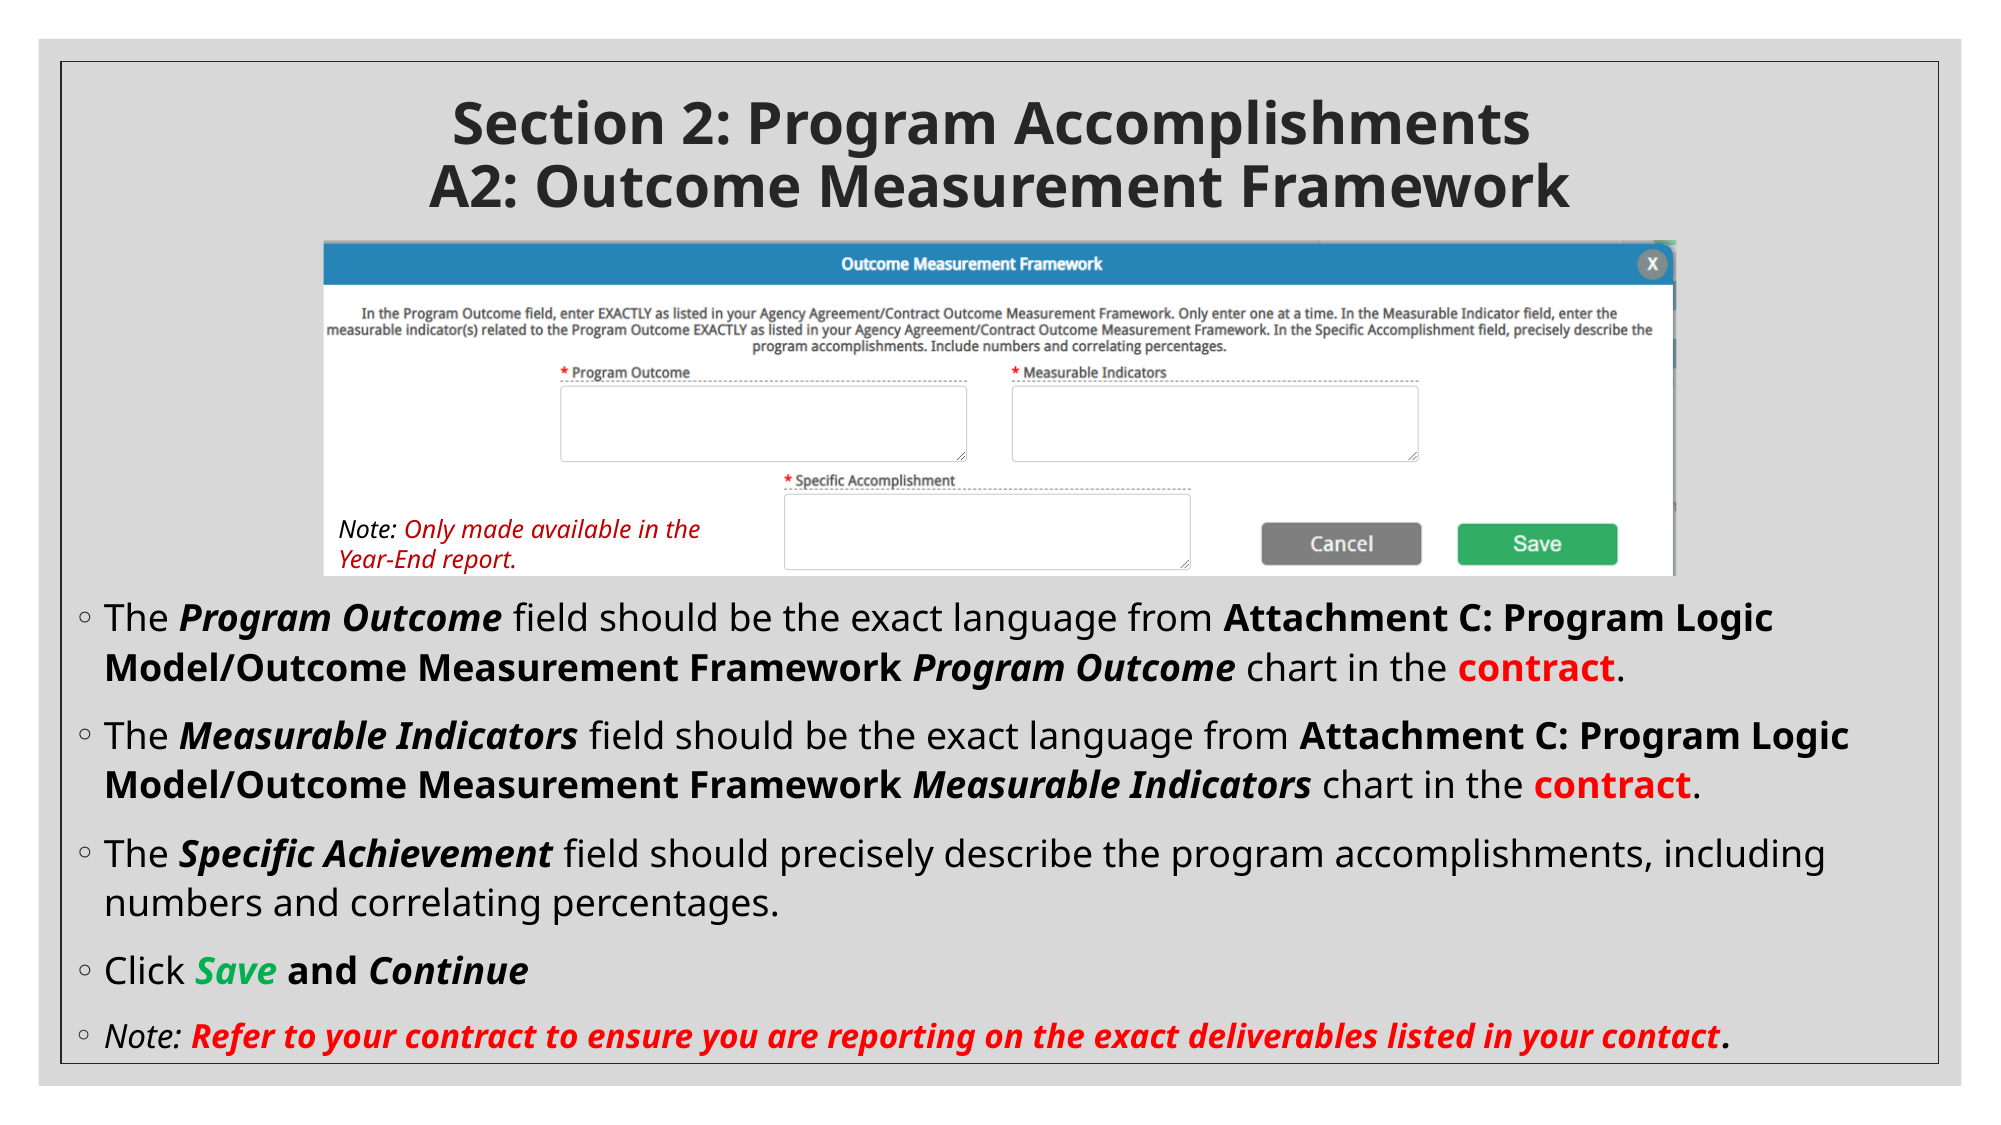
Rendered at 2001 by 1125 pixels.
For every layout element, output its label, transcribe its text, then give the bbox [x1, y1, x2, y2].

list The Program Outcome field should be the exact language from Attachment C: Program Logic Model/Outcome Measurement Framework Program Outcome chart in the contract. The Measurable Indicators field should be the exact language from Attachment C: Program Logic Model/Outcome Measurement Framework Measurable Indicators chart in the contract. The Specific Achievement field should precisely describe the program accomplishments, including numbers and correlating percentages. Click Save and Continue Note: Refer to your contract to ensure you are reporting on the exact deliverables listed in your contact. [59, 582, 1895, 1125]
title Section 2: Program Accomplishments A2: Outcome Measurement Framework [82, 73, 1918, 241]
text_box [323, 240, 1677, 583]
